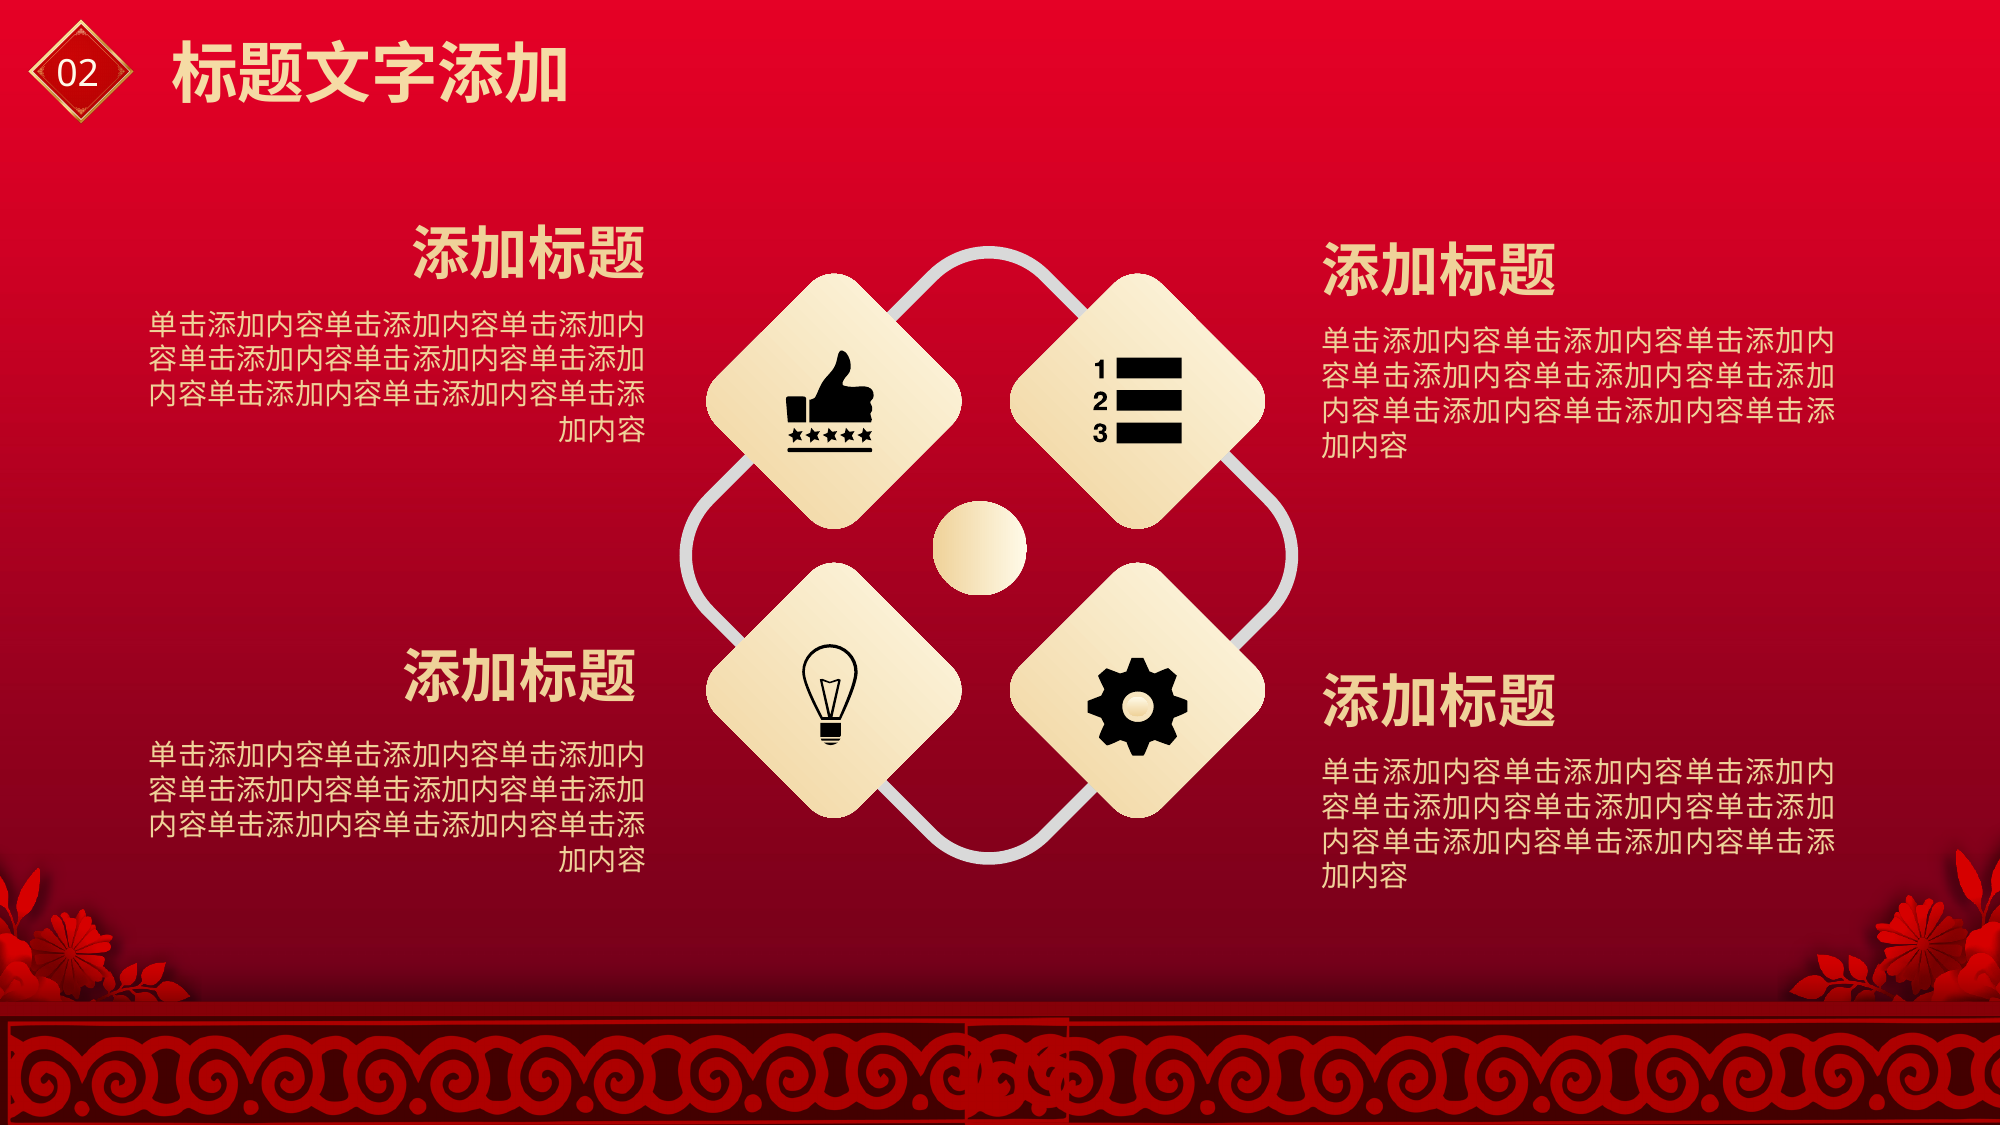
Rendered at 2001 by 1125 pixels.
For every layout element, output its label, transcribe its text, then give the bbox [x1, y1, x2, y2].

text_box 添加标题 [1306, 656, 1715, 742]
text_box 标题文字添加 [156, 23, 679, 119]
text_box 添加标题 [1306, 225, 1715, 311]
text_box [705, 272, 963, 530]
text_box [705, 561, 963, 819]
text_box [684, 251, 1293, 860]
text_box [787, 447, 873, 453]
text_box 单击添加内容单击添加内容单击添加内容单击添加内容单击添加内容单击添加内容单击添加内容单击添加内容单击添加内容 [1306, 314, 1851, 470]
picture [0, 0, 2000, 1125]
text_box [788, 427, 803, 443]
text_box [857, 427, 872, 443]
text_box [785, 396, 807, 423]
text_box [1087, 657, 1188, 756]
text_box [802, 644, 858, 746]
text_box 单击添加内容单击添加内容单击添加内容单击添加内容单击添加内容单击添加内容单击添加内容单击添加内容单击添加内容 [117, 729, 661, 884]
text_box [805, 427, 820, 443]
text_box [1093, 391, 1107, 411]
text_box 单击添加内容单击添加内容单击添加内容单击添加内容单击添加内容单击添加内容单击添加内容单击添加内容单击添加内容 [1306, 745, 1851, 901]
text_box [809, 350, 874, 423]
text_box [1116, 390, 1182, 411]
text_box [1116, 422, 1182, 444]
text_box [28, 19, 134, 124]
text_box 添加标题 [253, 208, 661, 294]
text_box [1116, 357, 1182, 379]
text_box [1095, 359, 1104, 379]
text_box 添加标题 [244, 631, 652, 717]
text_box 单击添加内容单击添加内容单击添加内容单击添加内容单击添加内容单击添加内容单击添加内容单击添加内容单击添加内容 [117, 298, 661, 454]
text_box [822, 427, 838, 443]
text_box [1093, 423, 1108, 443]
text_box [1009, 272, 1266, 530]
text_box [840, 427, 855, 443]
text_box [931, 500, 1029, 597]
text_box [1009, 561, 1266, 819]
